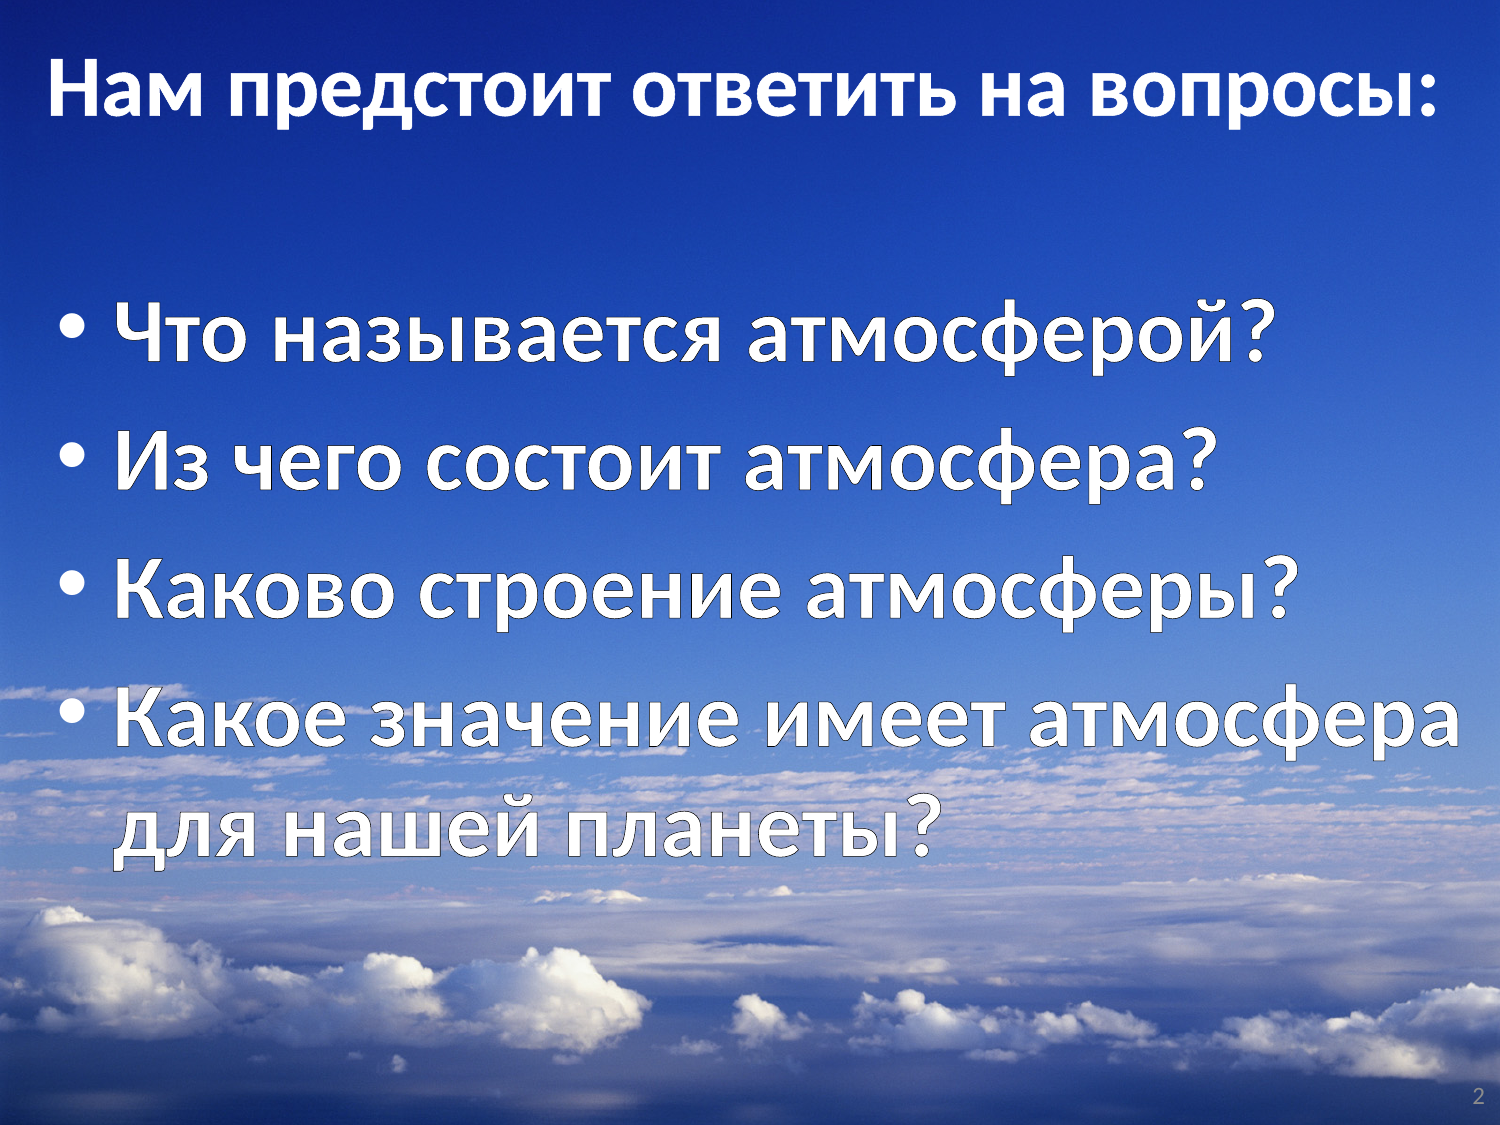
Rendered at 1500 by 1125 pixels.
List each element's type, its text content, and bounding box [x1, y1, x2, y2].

picture [0, 0, 1500, 1125]
slide_number 2 [1149, 1065, 1500, 1125]
title Нам предстоит ответить на вопросы: [29, 0, 1459, 188]
list Что называется атмосферой? Из чего состоит атмосфера? Каково строение атмосферы? Какое значение имеет атмосфера для нашей планеты? [41, 262, 1500, 1005]
